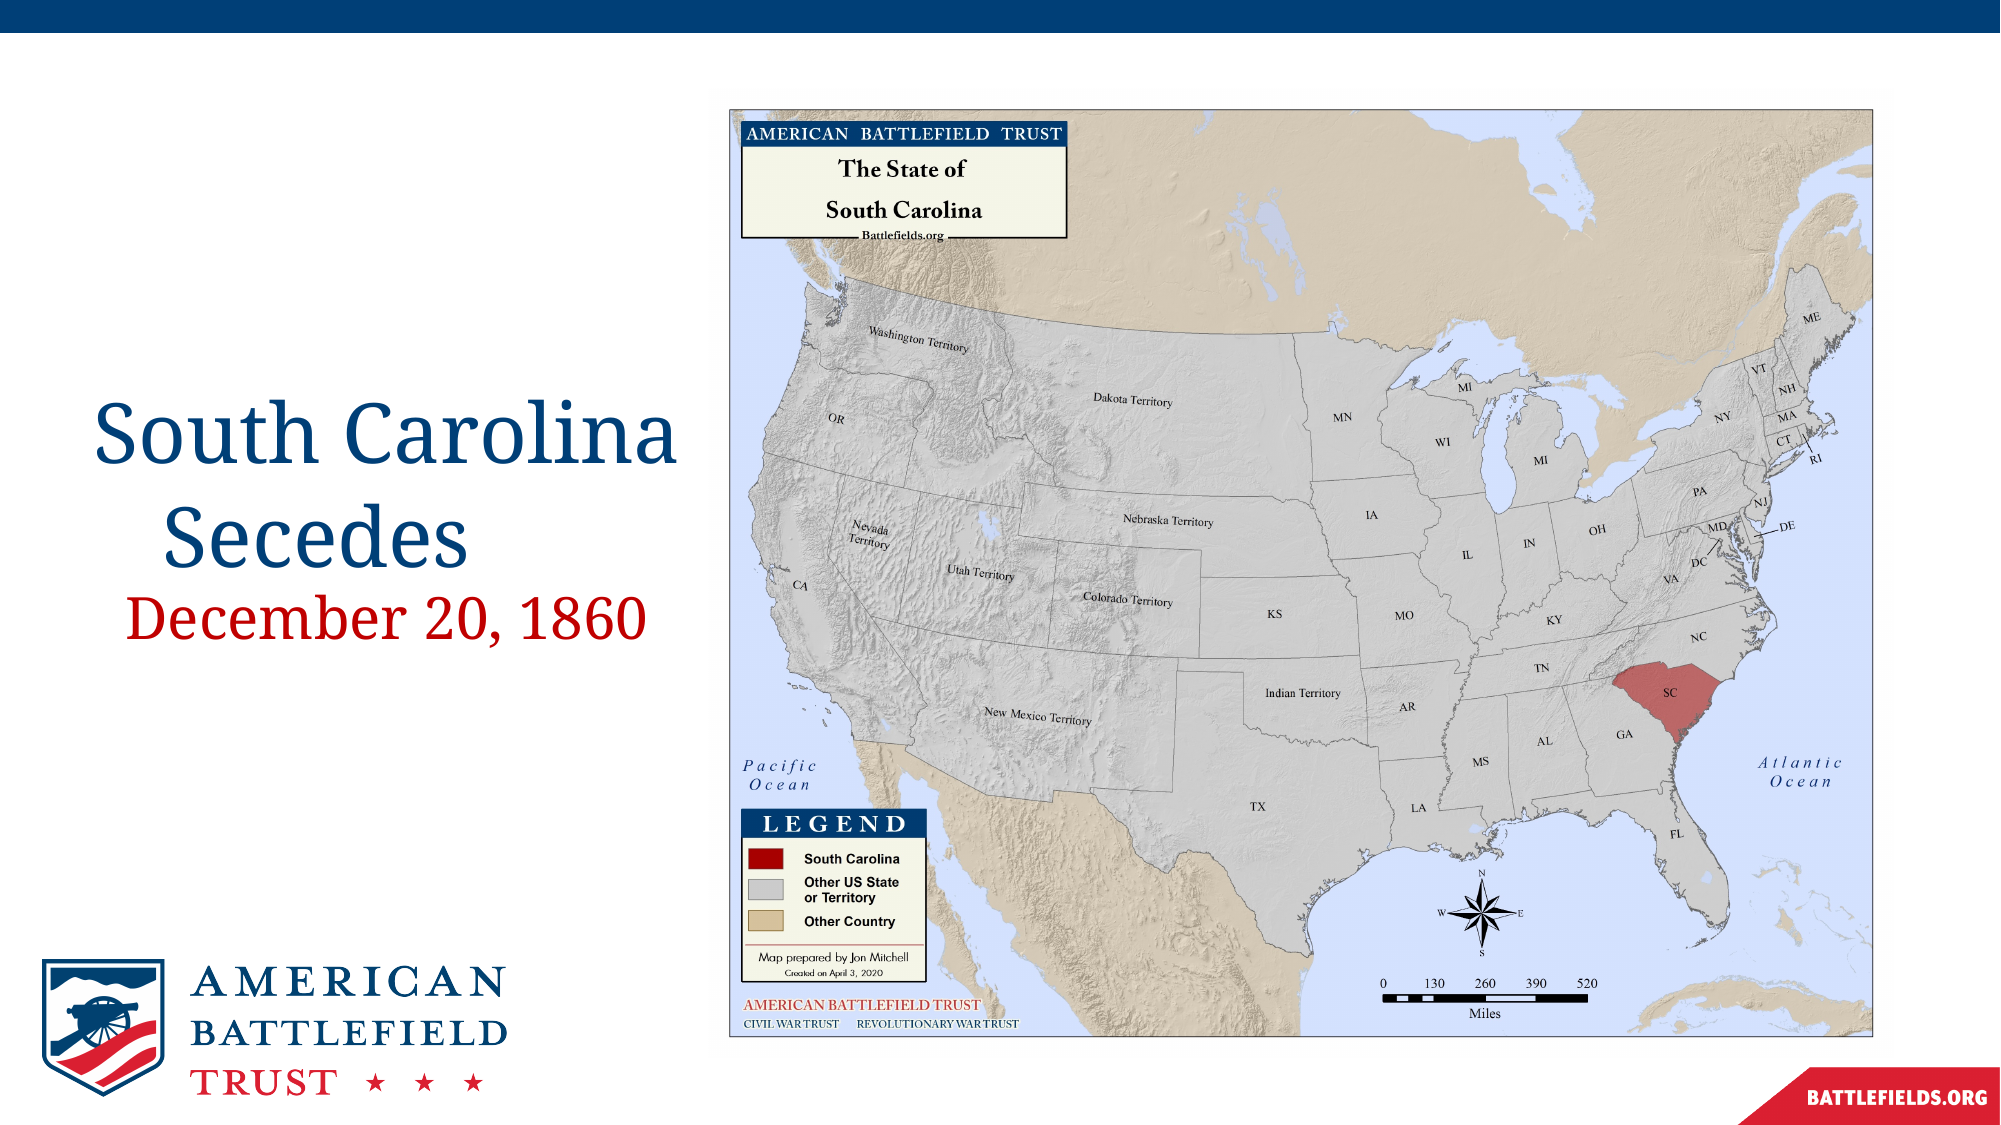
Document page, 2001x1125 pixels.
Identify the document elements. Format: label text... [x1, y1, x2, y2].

picture [1737, 1067, 2000, 1125]
title South Carolina Secedes December 20, 1860 [0, 383, 708, 660]
picture [708, 88, 1894, 1058]
picture [42, 959, 508, 1097]
